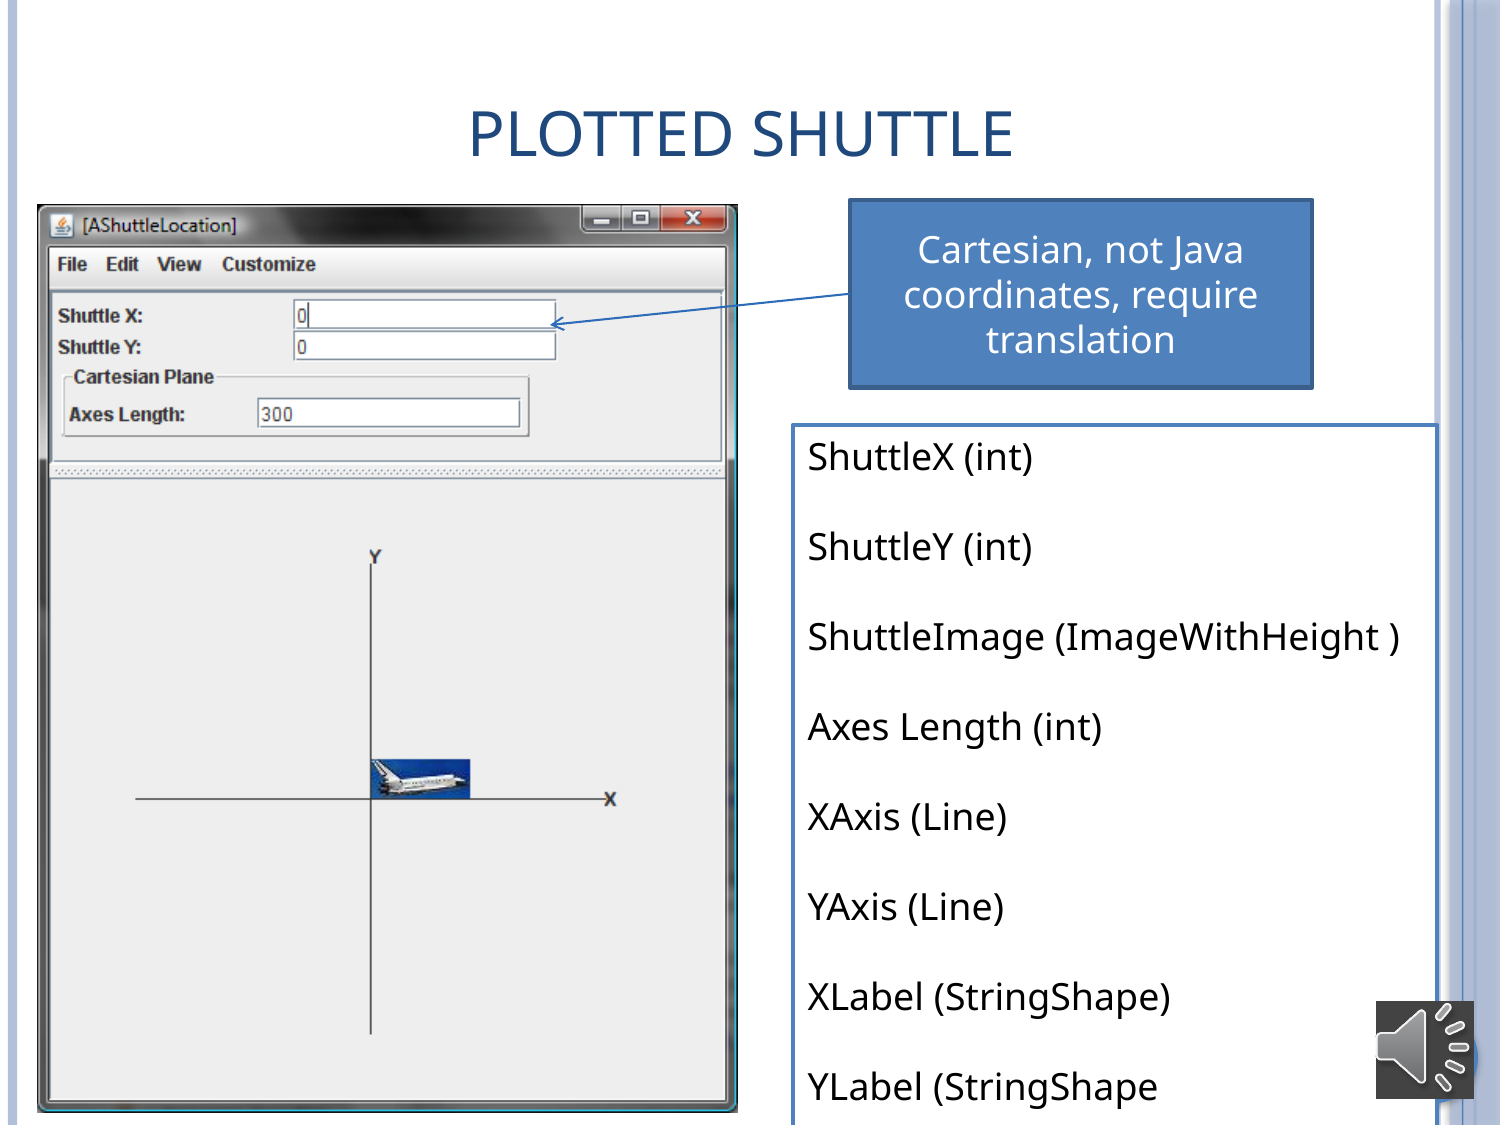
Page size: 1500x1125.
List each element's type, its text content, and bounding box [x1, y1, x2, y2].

picture [36, 204, 738, 1113]
title Plotted Shuttle [112, 37, 1388, 225]
text_box Cartesian, not Java coordinates, require translation [848, 198, 1314, 390]
picture [1374, 999, 1476, 1101]
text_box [549, 293, 851, 326]
text_box ShuttleX (int) ShuttleY (int) ShuttleImage (ImageWithHeight ) Axes Length (int) XAxis (Line) YAxis (Line) XLabel (StringShape) YLabel (StringShape [791, 423, 1439, 1125]
